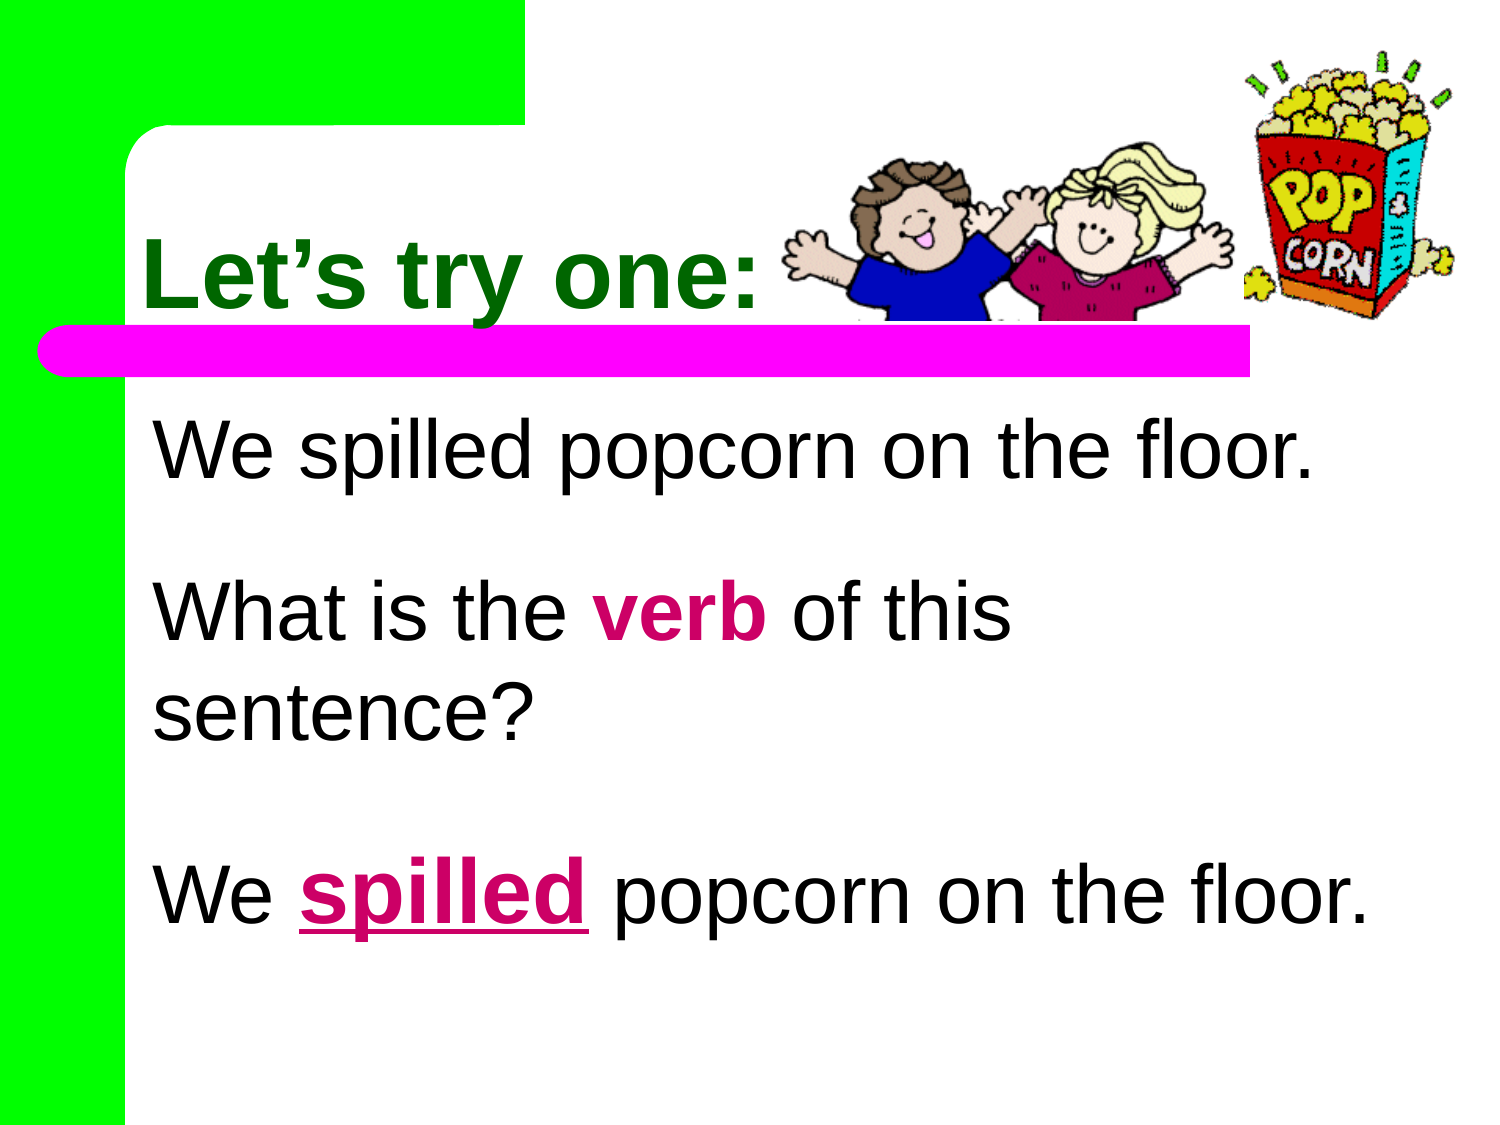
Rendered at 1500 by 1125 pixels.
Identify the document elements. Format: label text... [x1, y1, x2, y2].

text_box We spilled popcorn on the floor. [137, 825, 1400, 950]
list We spilled popcorn on the floor. [137, 387, 1400, 513]
text_box What is the verb of this sentence? [137, 549, 1413, 765]
title Let’s try one: [124, 149, 1500, 338]
picture [774, 49, 1463, 323]
